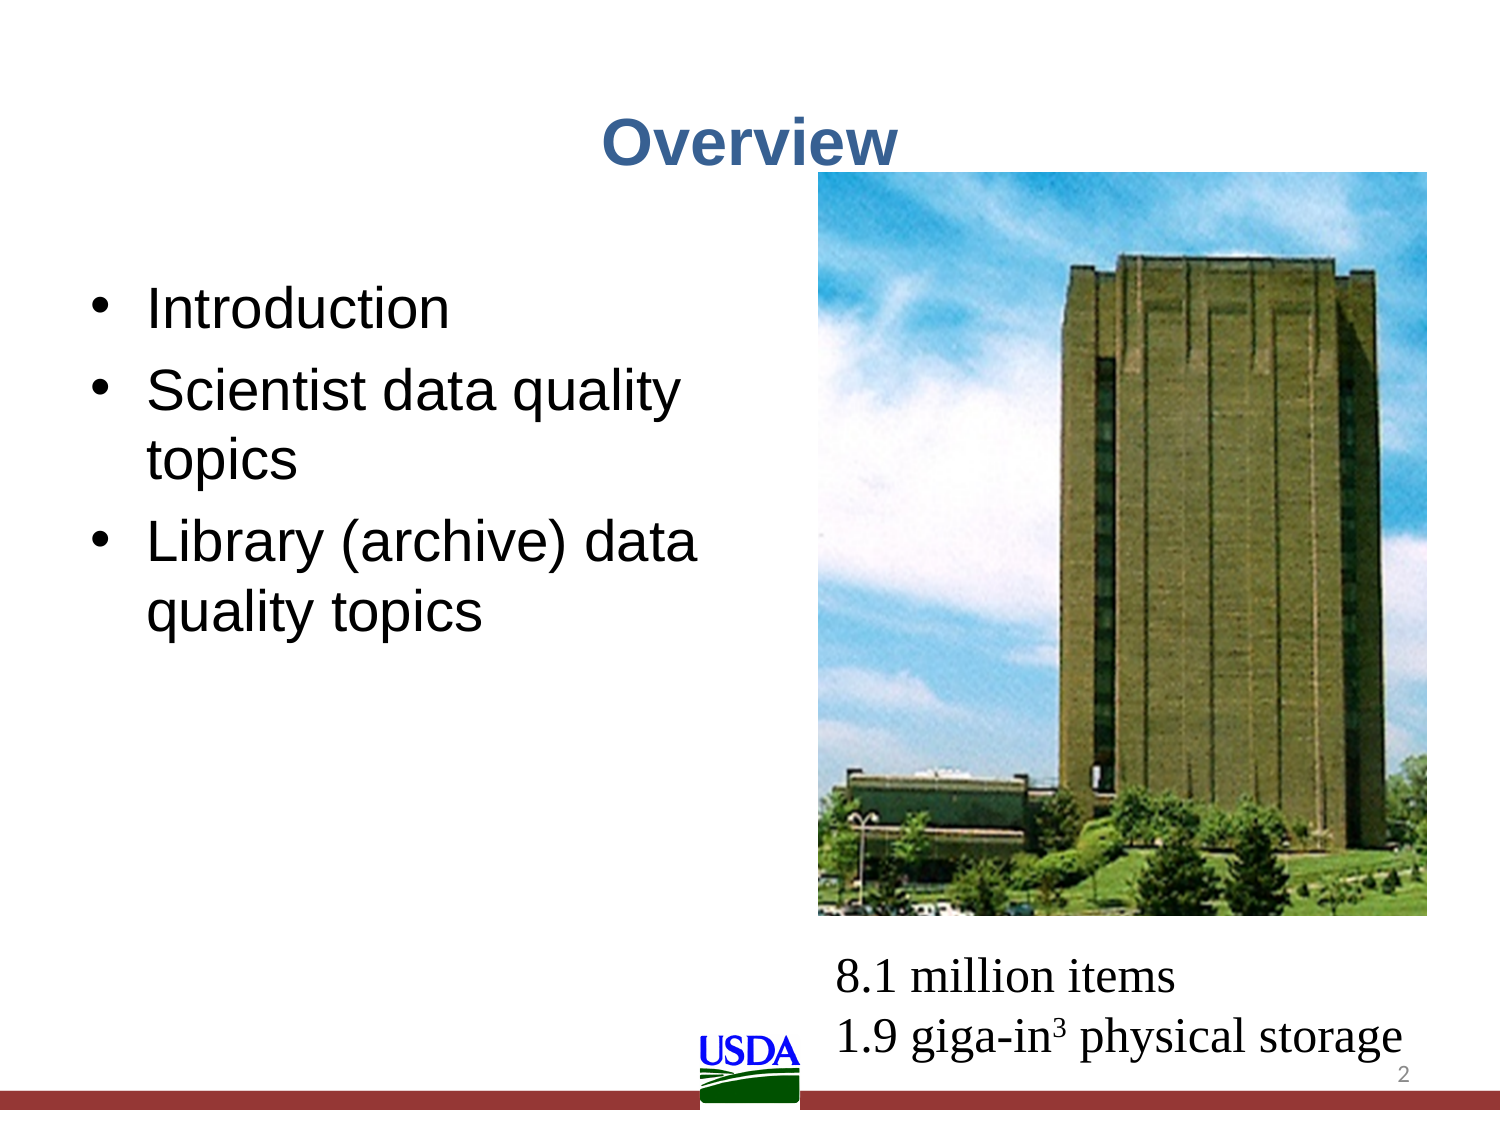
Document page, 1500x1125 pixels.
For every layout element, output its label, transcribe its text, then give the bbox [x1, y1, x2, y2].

title Overview [75, 45, 1425, 233]
picture [818, 172, 1428, 916]
text_box 8.1 million items 1.9 giga-in3 physical storage [820, 935, 1434, 1071]
list Introduction Scientist data quality topics Library (archive) data quality topics [75, 262, 750, 1005]
slide_number 2 [1074, 1071, 1425, 1103]
picture [699, 1034, 801, 1104]
